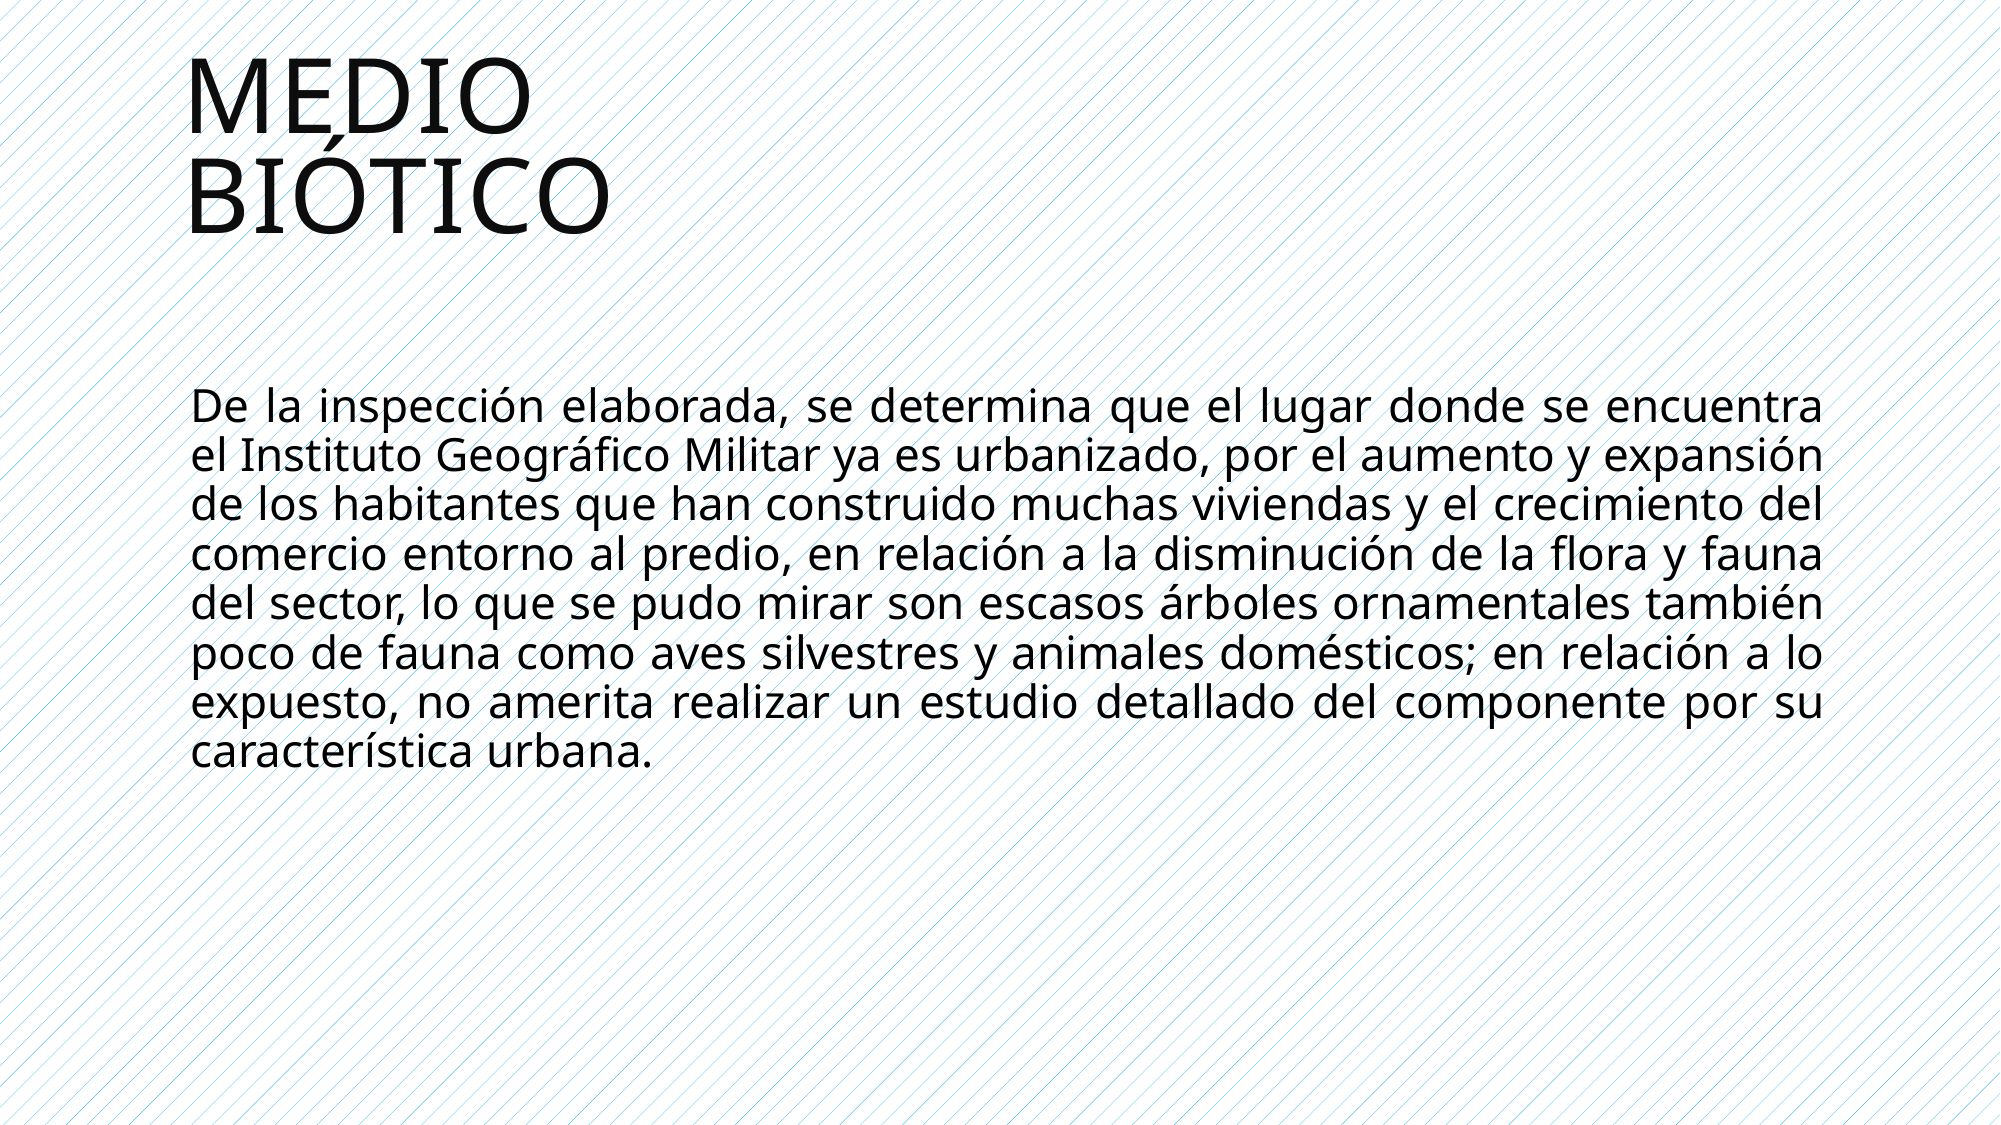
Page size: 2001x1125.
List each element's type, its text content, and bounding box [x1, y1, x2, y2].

list De la inspección elaborada, se determina que el lugar donde se encuentra el Instituto Geográfico Militar ya es urbanizado, por el aumento y expansión de los habitantes que han construido muchas viviendas y el crecimiento del comercio entorno al predio, en relación a la disminución de la flora y fauna del sector, lo que se pudo mirar son escasos árboles ornamentales también poco de fauna como aves silvestres y animales domésticos; en relación a lo expuesto, no amerita realizar un estudio detallado del componente por su característica urbana. [168, 375, 1834, 822]
title MEDIO BIÓTICO [168, 96, 708, 212]
